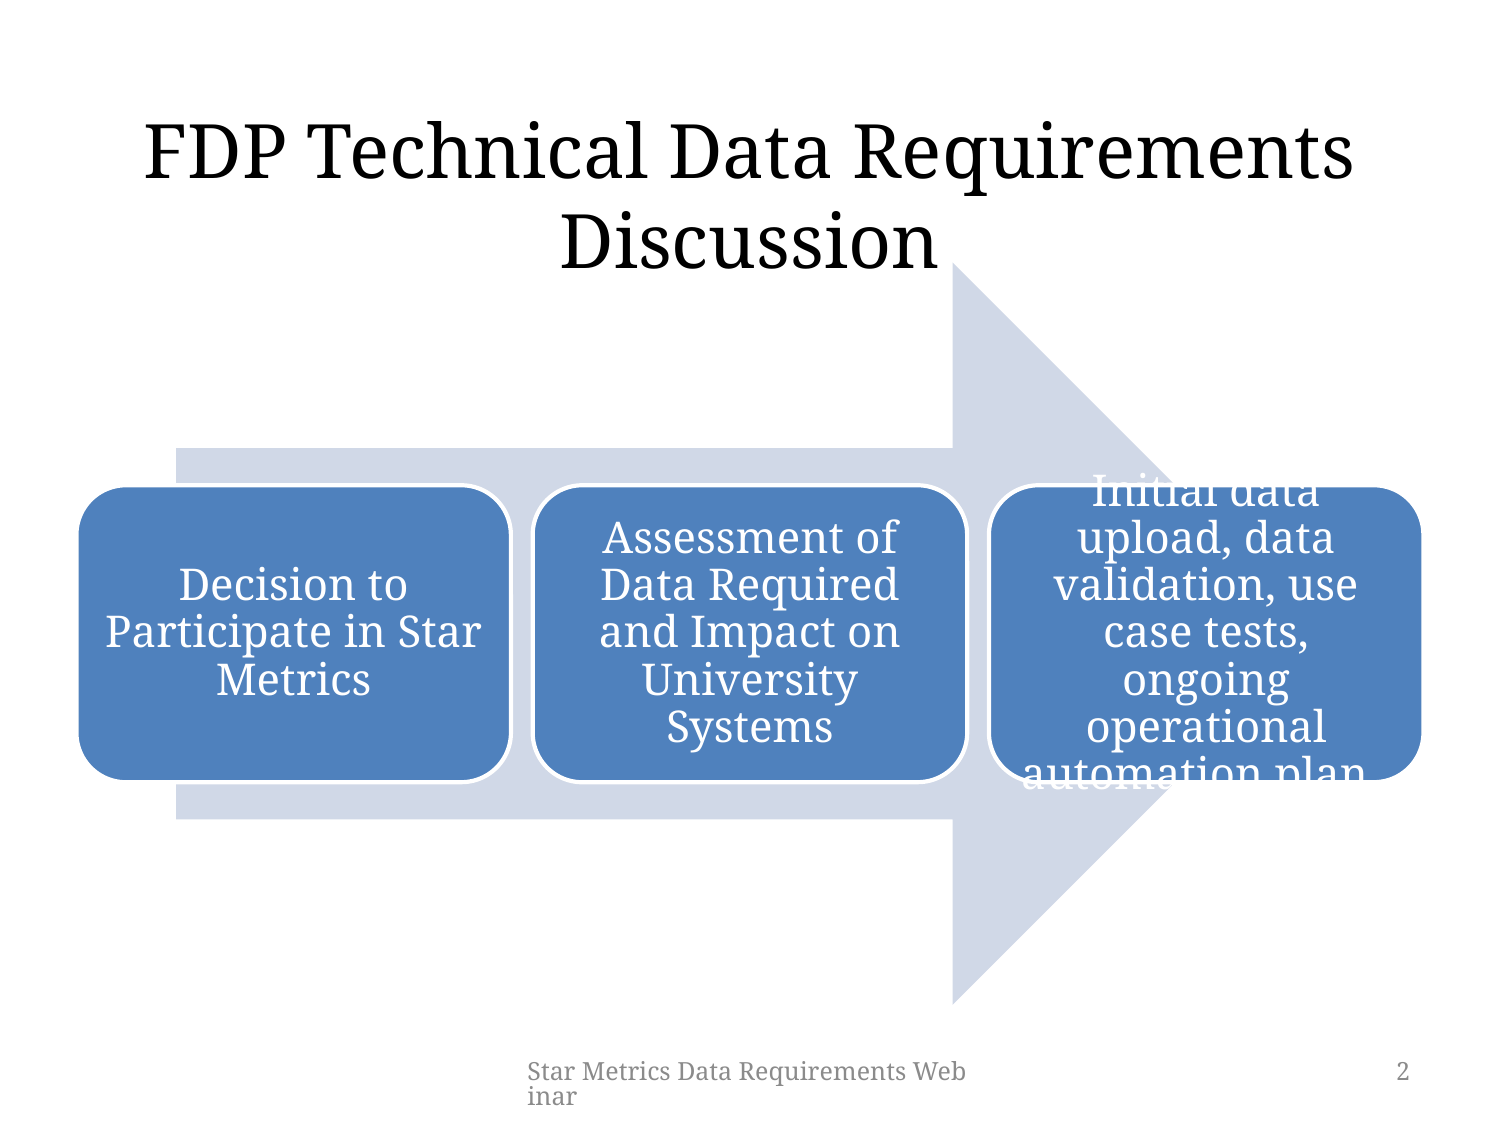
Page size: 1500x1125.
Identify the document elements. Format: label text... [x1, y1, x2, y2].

slide_number 2 [1074, 1042, 1425, 1103]
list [74, 262, 1426, 1006]
title FDP Technical Data Requirements Discussion [75, 99, 1425, 261]
footer Star Metrics Data Requirements Webinar [512, 1042, 988, 1103]
